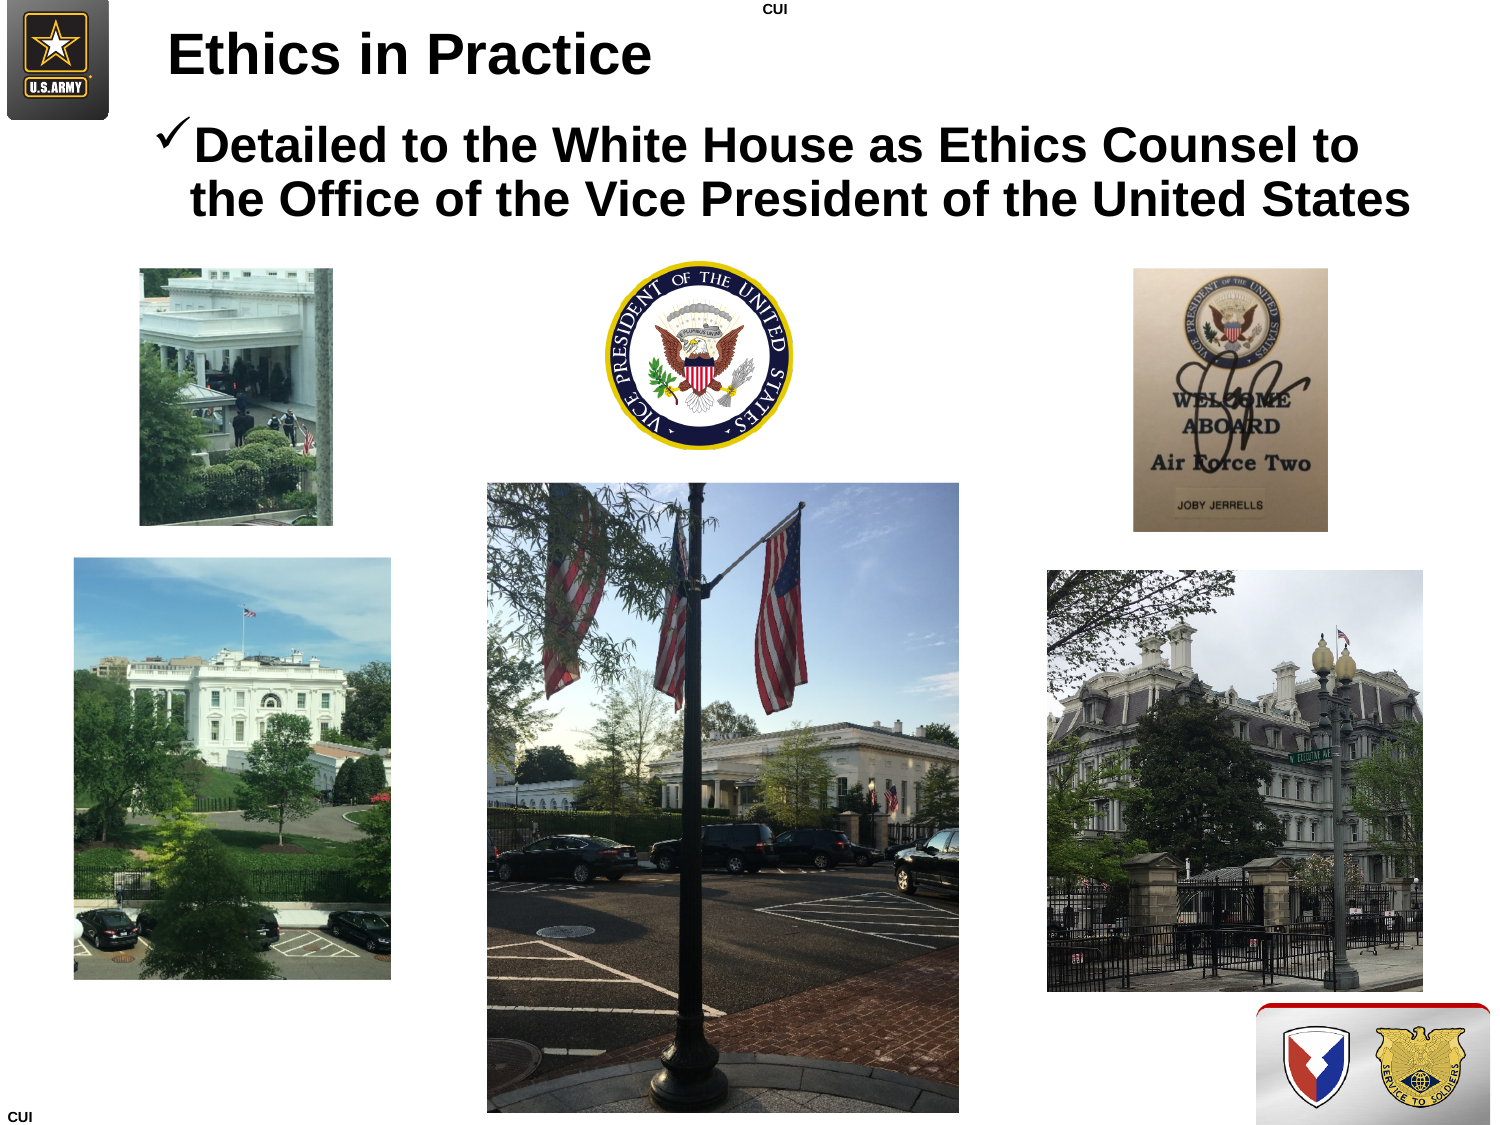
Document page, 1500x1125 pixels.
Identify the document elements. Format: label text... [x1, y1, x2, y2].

picture [20, 483, 1038, 1112]
picture [107, 269, 365, 525]
picture [1099, 269, 1363, 532]
picture [1047, 570, 1423, 992]
title Ethics in Practice [137, 16, 1443, 96]
picture [605, 261, 793, 450]
list Detailed to the White House as Ethics Counsel to the Office of the Vice President of the United States [137, 112, 1443, 263]
picture [1256, 1003, 1491, 1125]
